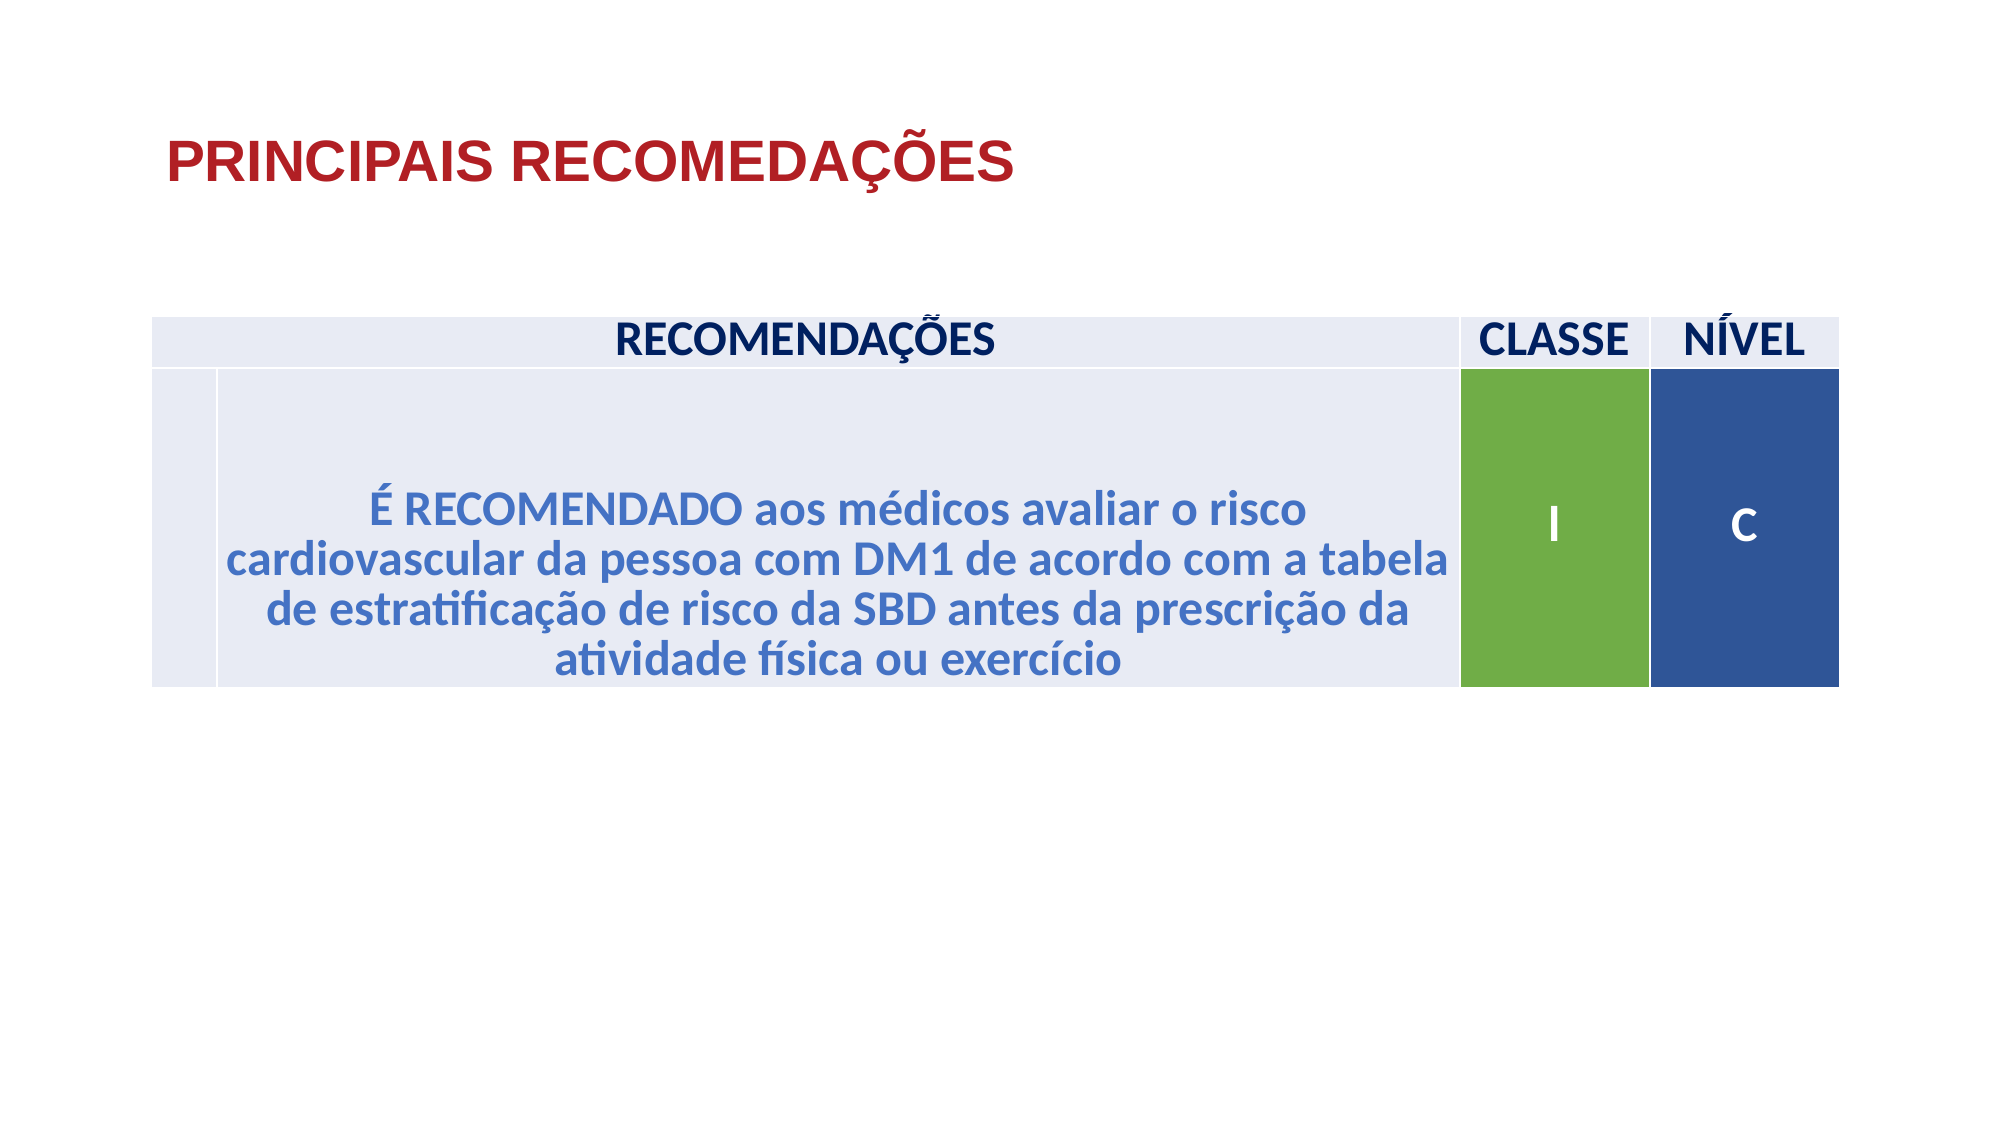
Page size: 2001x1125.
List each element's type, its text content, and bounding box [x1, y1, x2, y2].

table_cell C [1651, 369, 1839, 687]
table_cell [152, 369, 216, 687]
list PRINCIPAIS RECOMEDAÇÕES [151, 124, 1840, 198]
table_cell É RECOMENDADO aos médicos avaliar o risco cardiovascular da pessoa com DM1 de acordo com a tabela de estratificação de risco da SBD antes da prescrição da atividade física ou exercício [218, 369, 1459, 687]
table_header RECOMENDAÇÕES [152, 317, 1459, 367]
table_cell l [1461, 369, 1649, 687]
table_header NÍVEL [1651, 317, 1839, 367]
table_header CLASSE [1461, 317, 1649, 367]
